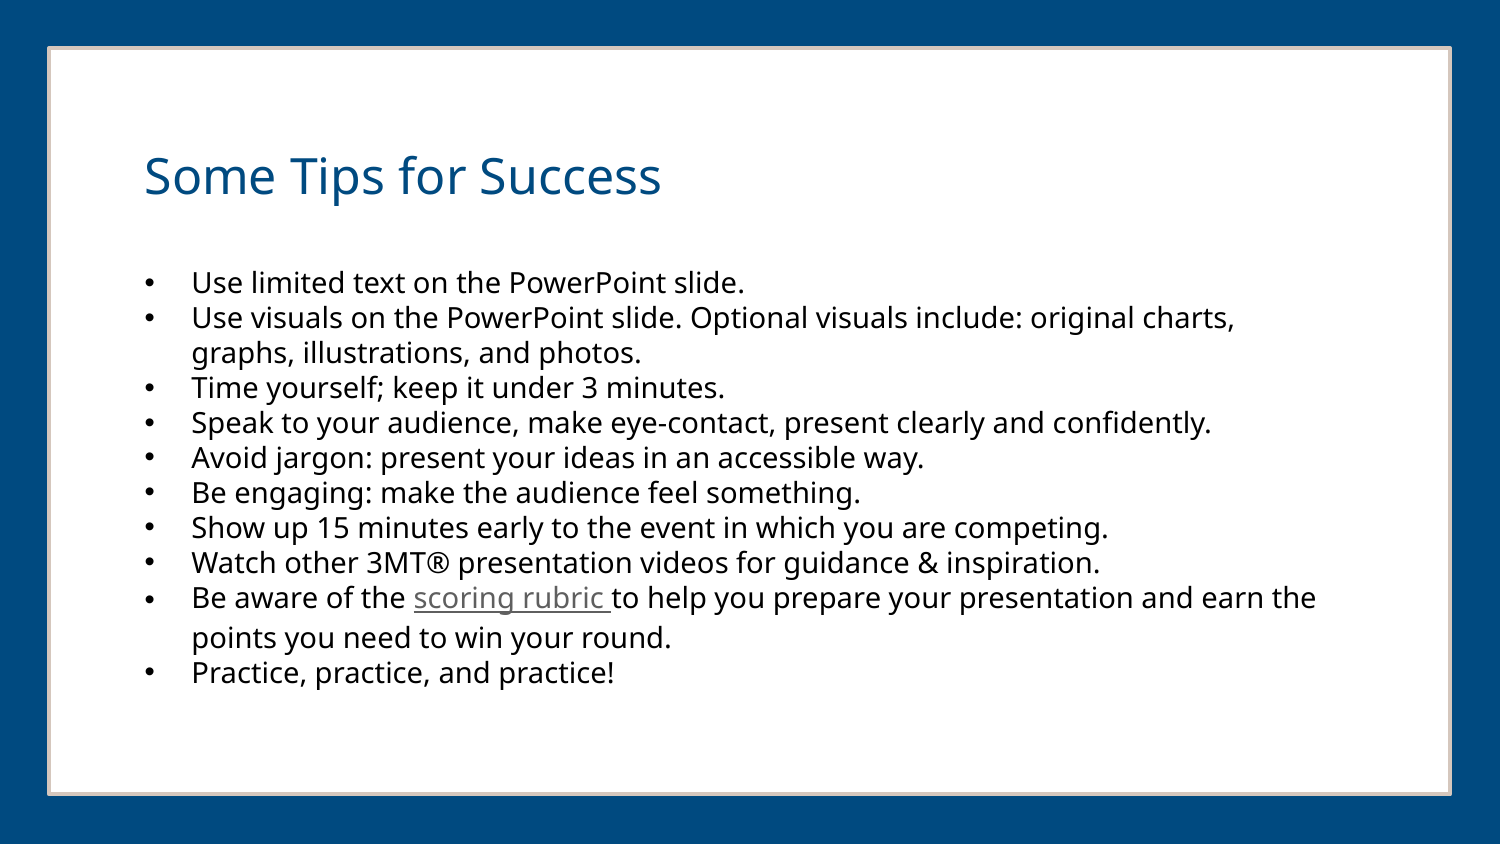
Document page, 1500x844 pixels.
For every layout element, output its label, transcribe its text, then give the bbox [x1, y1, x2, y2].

text_box Some Tips for Success Use limited text on the PowerPoint slide. Use visuals on the PowerPoint slide. Optional visuals include: original charts, graphs, illustrations, and photos. Time yourself; keep it under 3 minutes. Speak to your audience, make eye-contact, present clearly and confidently. Avoid jargon: present your ideas in an accessible way. Be engaging: make the audience feel something. Show up 15 minutes early to the event in which you are competing. Watch other 3MT® presentation videos for guidance & inspiration. Be aware of the scoring rubric to help you prepare your presentation and earn the points you need to win your round. Practice, practice, and practice! [129, 97, 1349, 693]
text_box [47, 46, 1452, 796]
